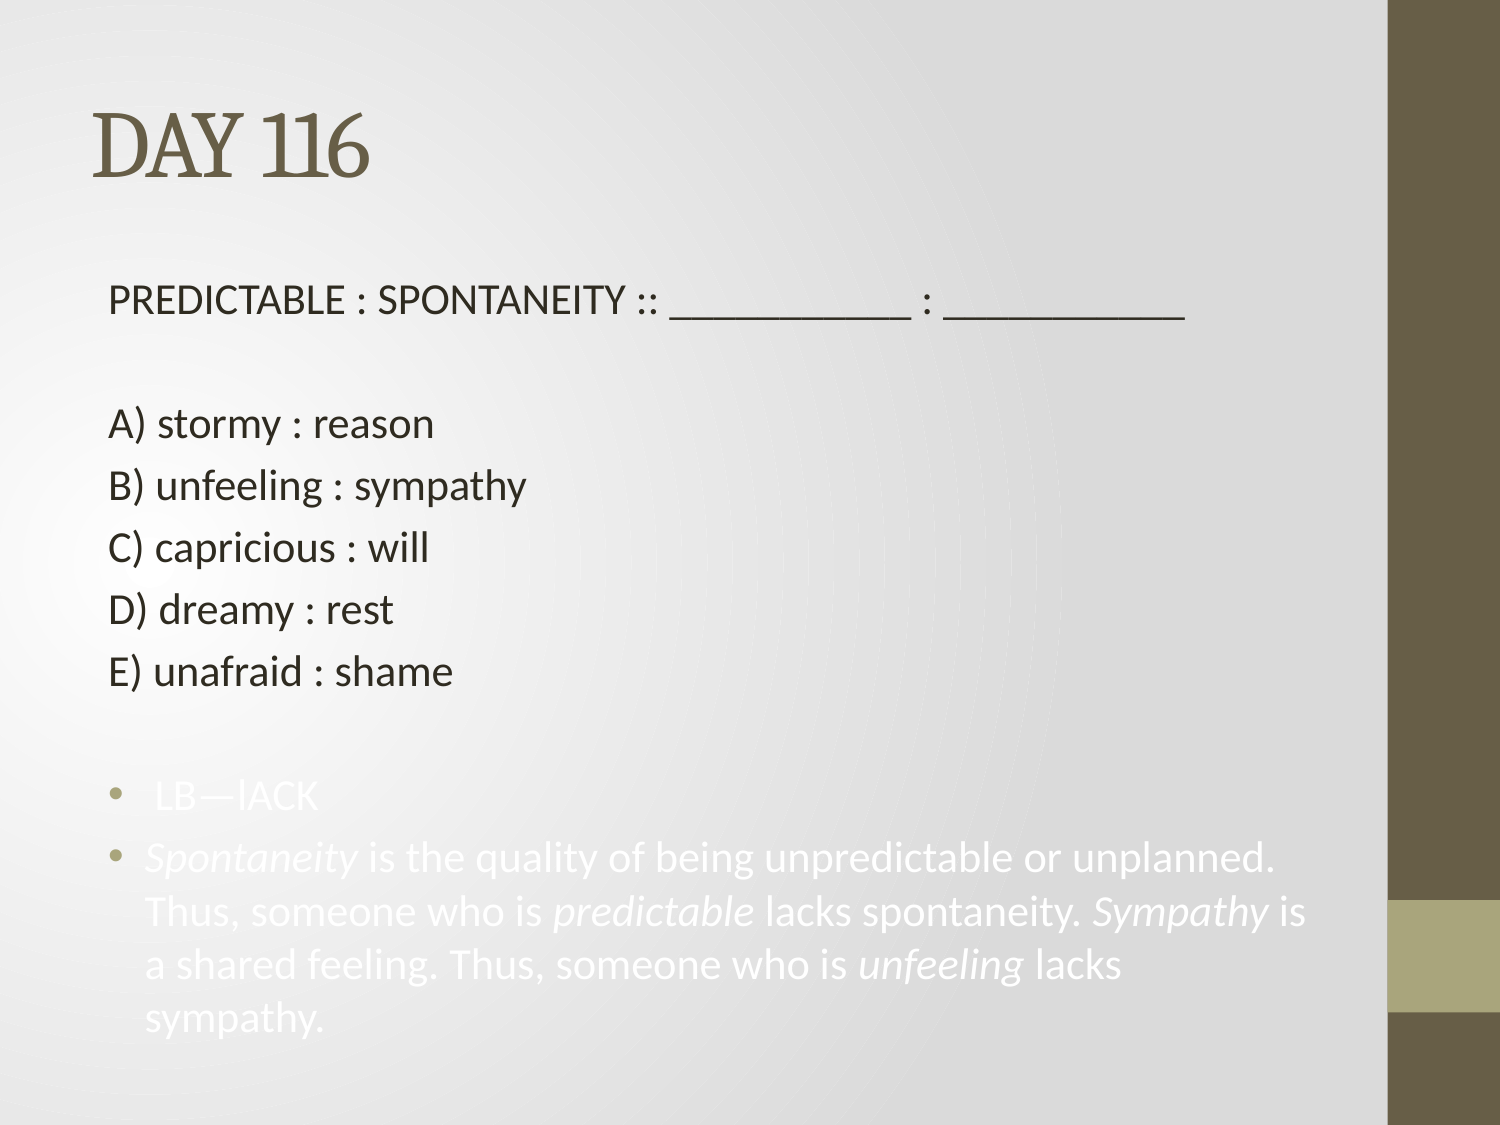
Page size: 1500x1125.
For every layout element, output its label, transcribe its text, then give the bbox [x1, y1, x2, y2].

list PREDICTABLE : SPONTANEITY :: ___________ : ___________ A) stormy : reason B) unfeeling : sympathy C) capricious : will D) dreamy : rest E) unafraid : shame LB—lACK Spontaneity is the quality of being unpredictable or unplanned. Thus, someone who is predictable lacks spontaneity. Sympathy is a shared feeling. Thus, someone who is unfeeling lacks sympathy. [75, 262, 1325, 1050]
title DAY 116 [75, 45, 1325, 233]
